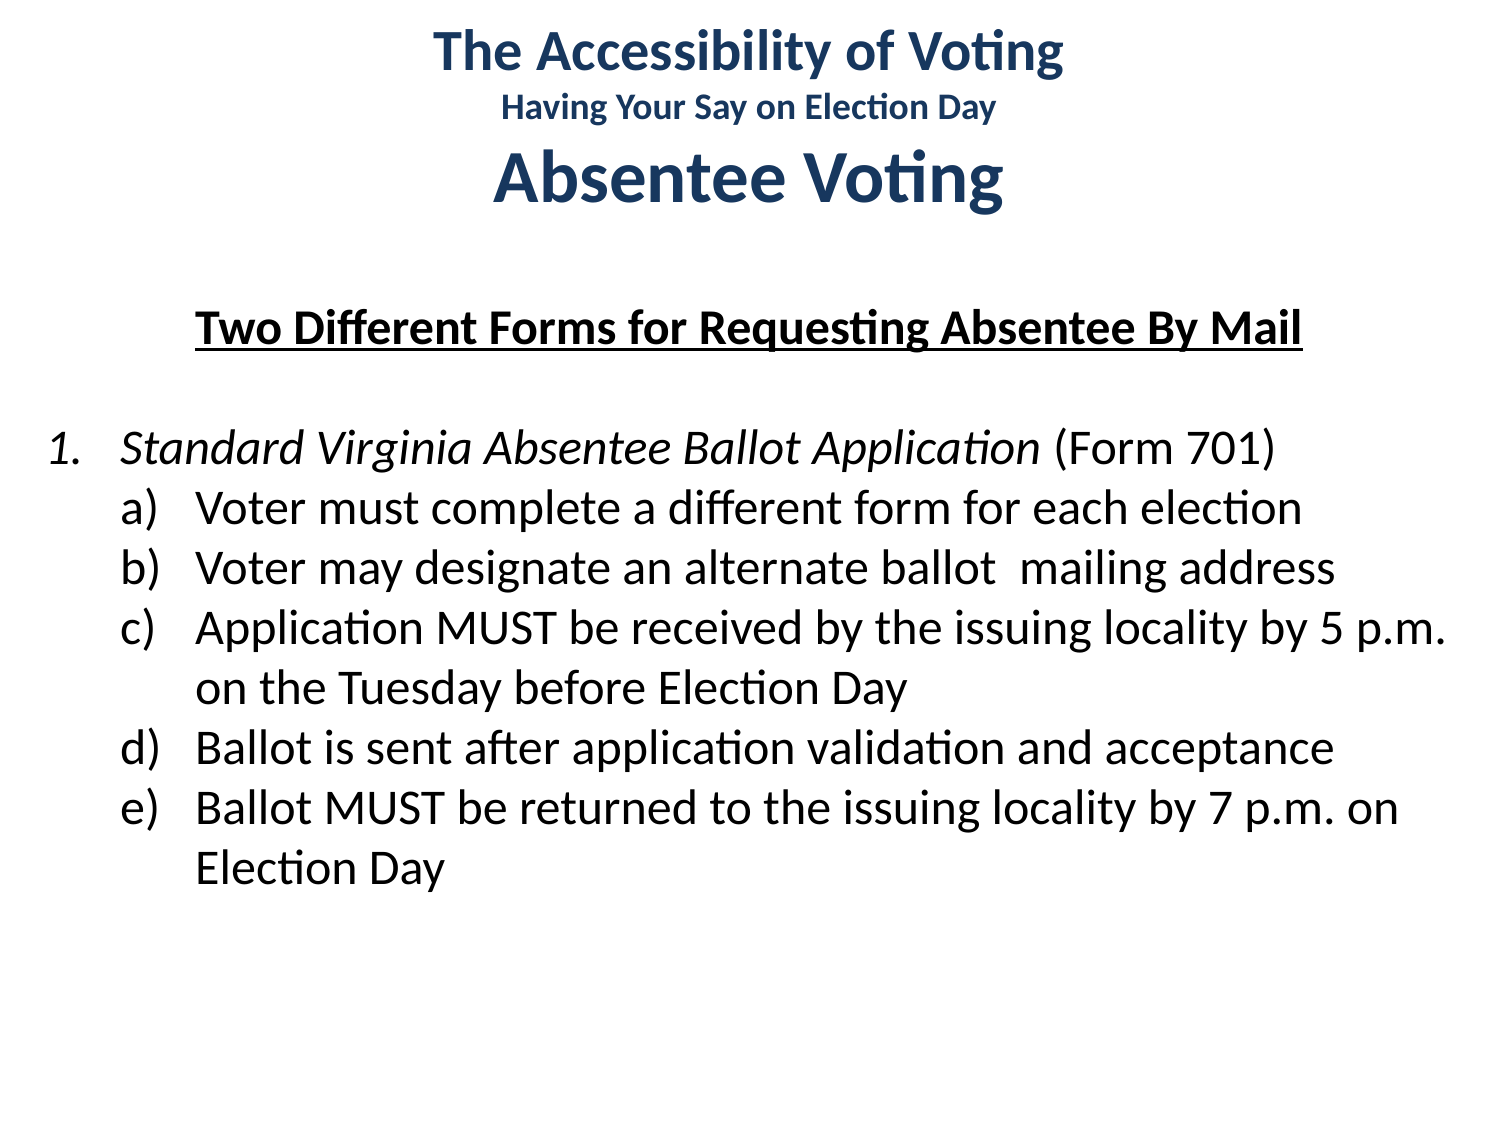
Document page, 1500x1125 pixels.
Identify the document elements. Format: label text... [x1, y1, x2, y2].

text_box The Accessibility of Voting Having Your Say on Election Day Absentee Voting [0, 4, 1500, 225]
text_box Two Different Forms for Requesting Absentee By Mail Standard Virginia Absentee Ballot Application (Form 701) Voter must complete a different form for each election Voter may designate an alternate ballot mailing address Application MUST be received by the issuing locality by 5 p.m. on the Tuesday before Election Day Ballot is sent after application validation and acceptance Ballot MUST be returned to the issuing locality by 7 p.m. on Election Day [30, 287, 1468, 903]
